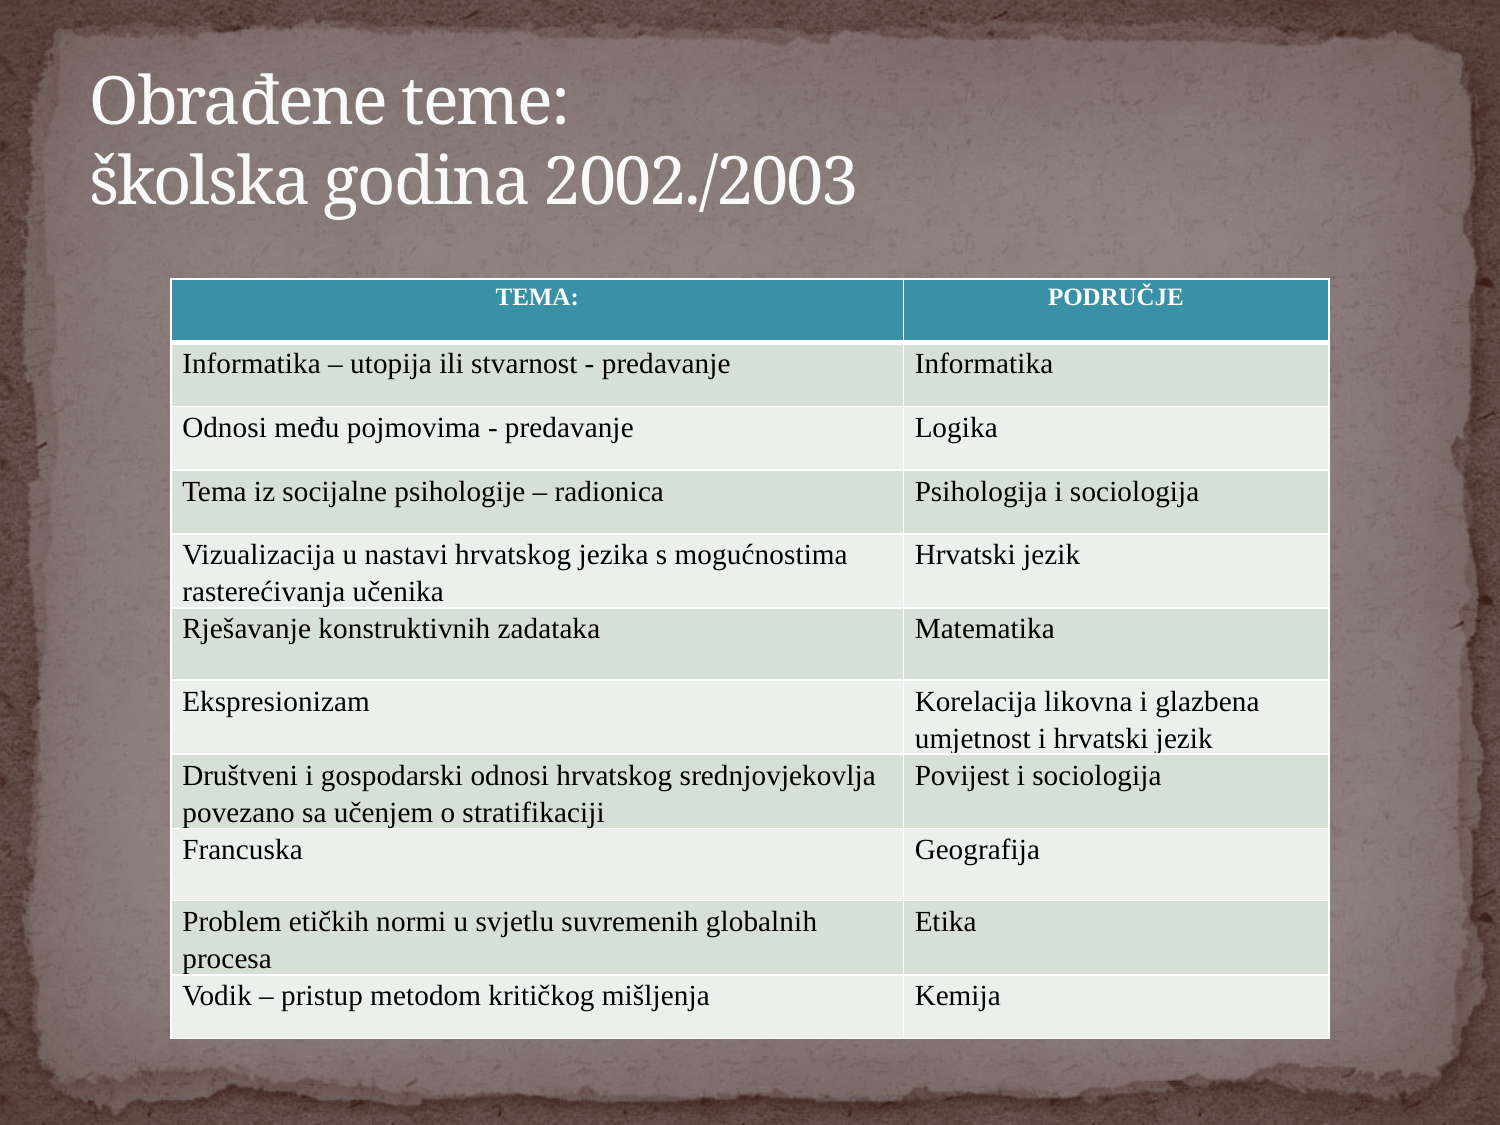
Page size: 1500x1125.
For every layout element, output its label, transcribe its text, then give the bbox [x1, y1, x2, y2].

table_cell Psihologija i sociologija [904, 471, 1328, 533]
table_cell Kemija [904, 976, 1328, 1038]
table_cell Informatika – utopija ili stvarnost - predavanje [172, 345, 903, 406]
table_cell Vodik – pristup metodom kritičkog mišljenja [172, 976, 903, 1038]
table_cell Etika [904, 901, 1328, 974]
table_cell Logika [904, 407, 1328, 469]
table_cell Informatika [904, 345, 1328, 406]
table_cell Francuska [172, 829, 903, 900]
table_cell Geografija [904, 829, 1328, 900]
table_cell Rješavanje konstruktivnih zadataka [172, 609, 903, 679]
table_header TEMA: [172, 280, 903, 340]
table_cell Povijest i sociologija [904, 755, 1328, 828]
table_cell Odnosi među pojmovima - predavanje [172, 407, 903, 469]
title Obrađene teme: školska godina 2002./2003 [74, 24, 1425, 225]
table_cell Ekspresionizam [172, 681, 903, 753]
table_cell Hrvatski jezik [904, 535, 1328, 607]
table_cell Društveni i gospodarski odnosi hrvatskog srednjovjekovlja povezano sa učenjem o stratifikaciji [172, 755, 903, 828]
table_cell Problem etičkih normi u svjetlu suvremenih globalnih procesa [172, 901, 903, 974]
table_cell Vizualizacija u nastavi hrvatskog jezika s mogućnostima rasterećivanja učenika [172, 535, 903, 607]
table_cell Tema iz socijalne psihologije – radionica [172, 471, 903, 533]
table_cell Matematika [904, 609, 1328, 679]
table_cell Korelacija likovna i glazbena umjetnost i hrvatski jezik [904, 681, 1328, 753]
table_header PODRUČJE [904, 280, 1328, 340]
